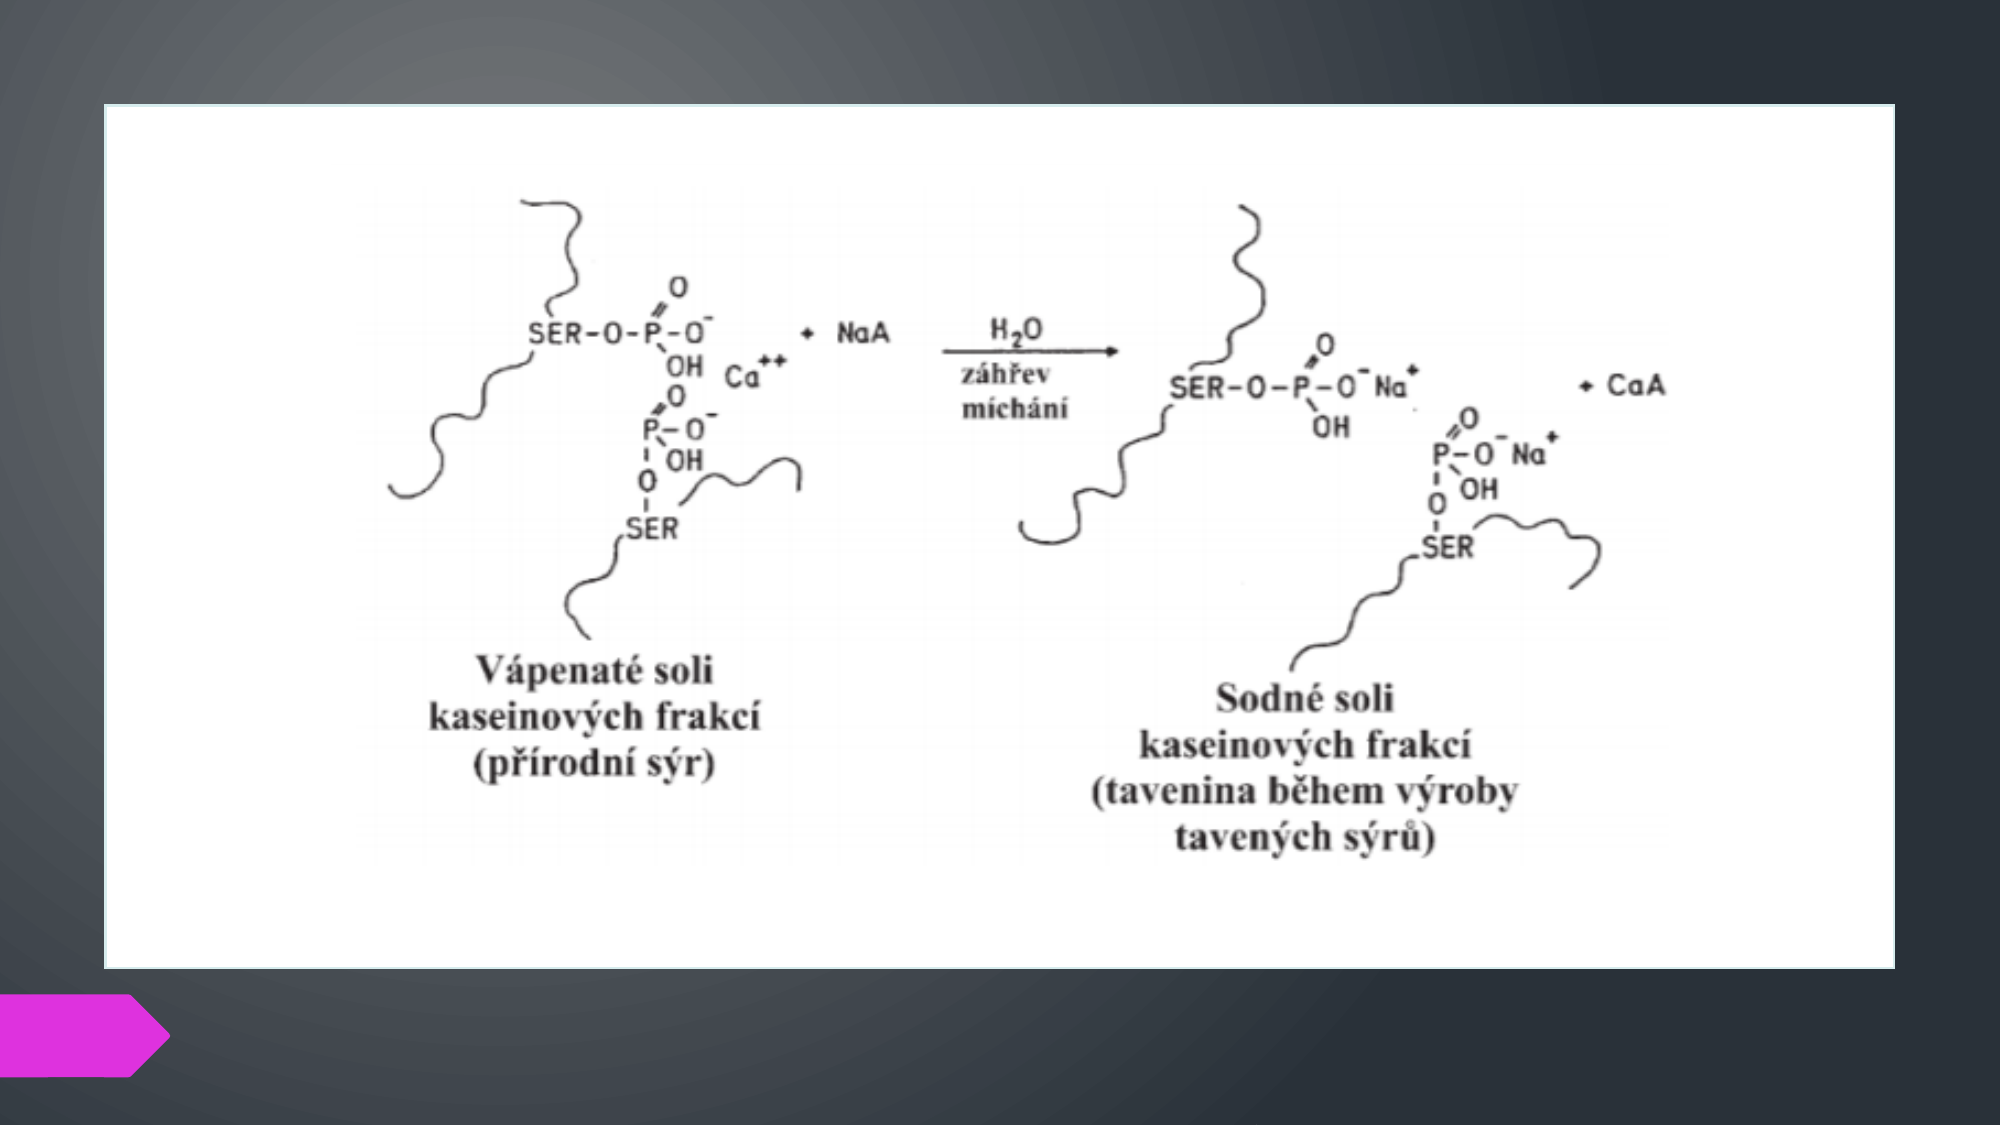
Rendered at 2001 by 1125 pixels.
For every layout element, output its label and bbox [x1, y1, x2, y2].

text_box [104, 104, 1896, 970]
text_box [0, 0, 2000, 1125]
picture [330, 163, 1669, 917]
text_box [0, 992, 172, 1079]
